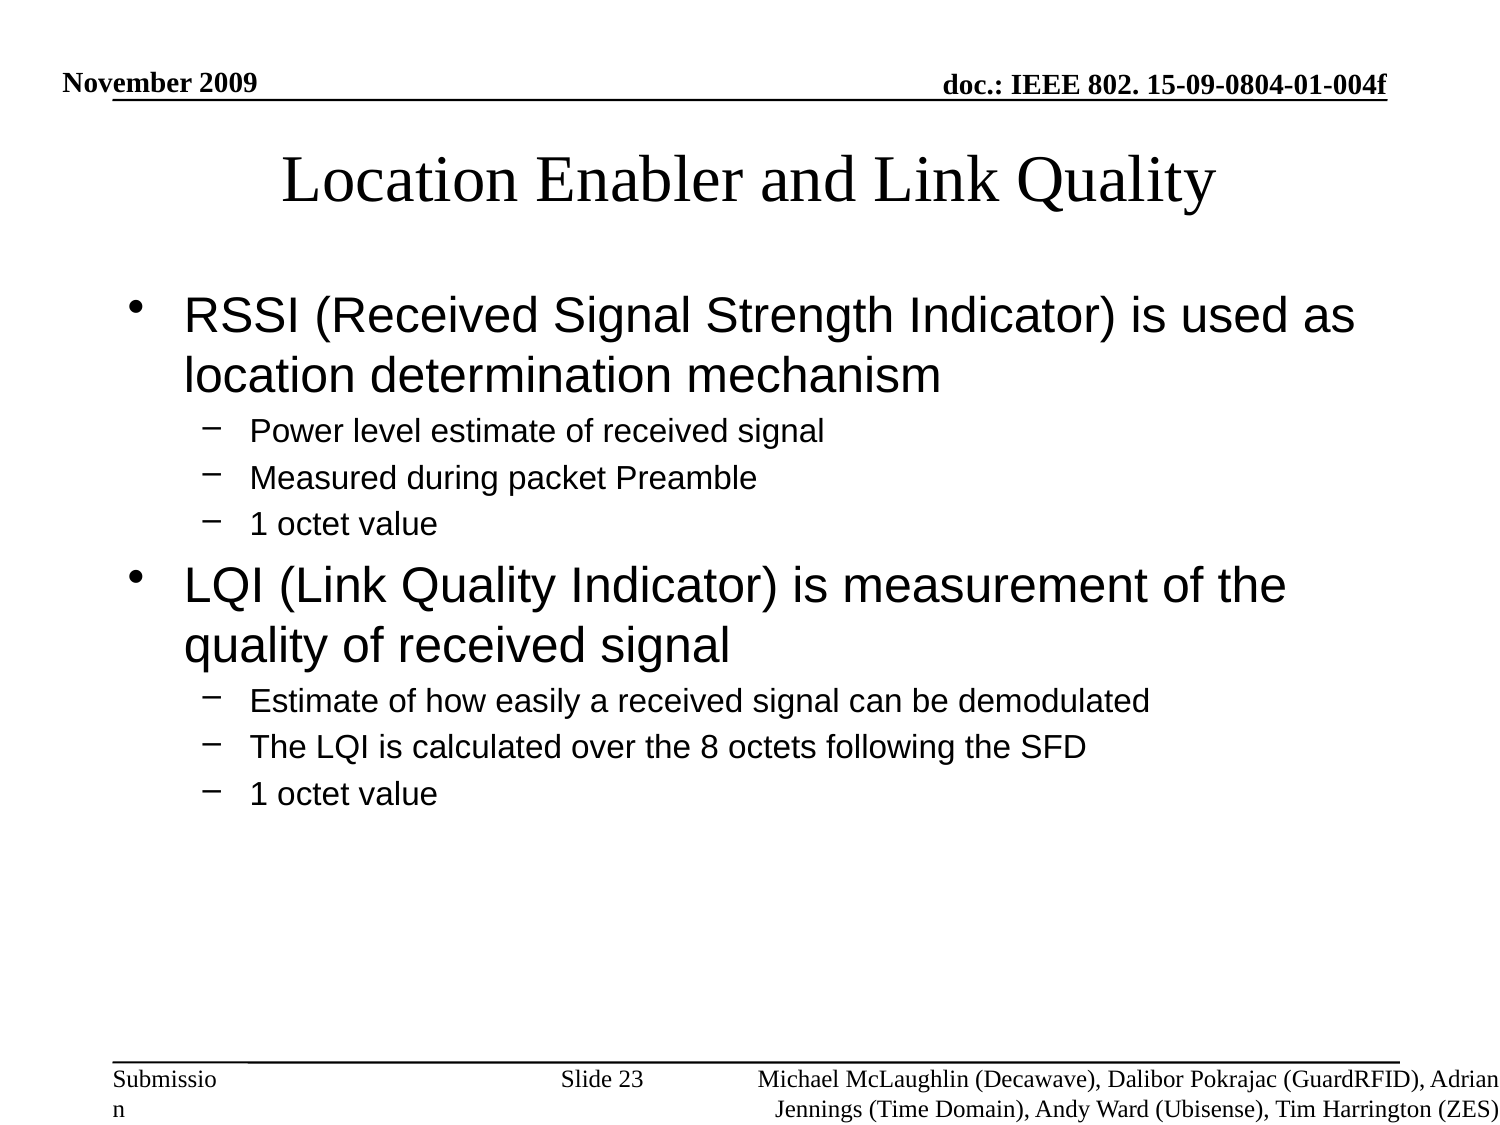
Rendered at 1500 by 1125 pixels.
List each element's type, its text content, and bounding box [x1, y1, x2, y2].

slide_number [62, 62, 326, 99]
slide_number Slide 23 [558, 1061, 646, 1093]
list RSSI (Received Signal Strength Indicator) is used as location determination mechanism Power level estimate of received signal Measured during packet Preamble 1 octet value LQI (Link Quality Indicator) is measurement of the quality of received signal Estimate of how easily a received signal can be demodulated The LQI is calculated over the 8 octets following the SFD 1 octet value [112, 274, 1388, 1051]
title Location Enabler and Link Quality [74, 112, 1426, 238]
footer Michael McLaughlin (Decawave), Dalibor Pokrajac (GuardRFID), Adrian Jennings (Time Domain), Andy Ward (Ubisense), Tim Harrington (ZES) [717, 1061, 1500, 1125]
